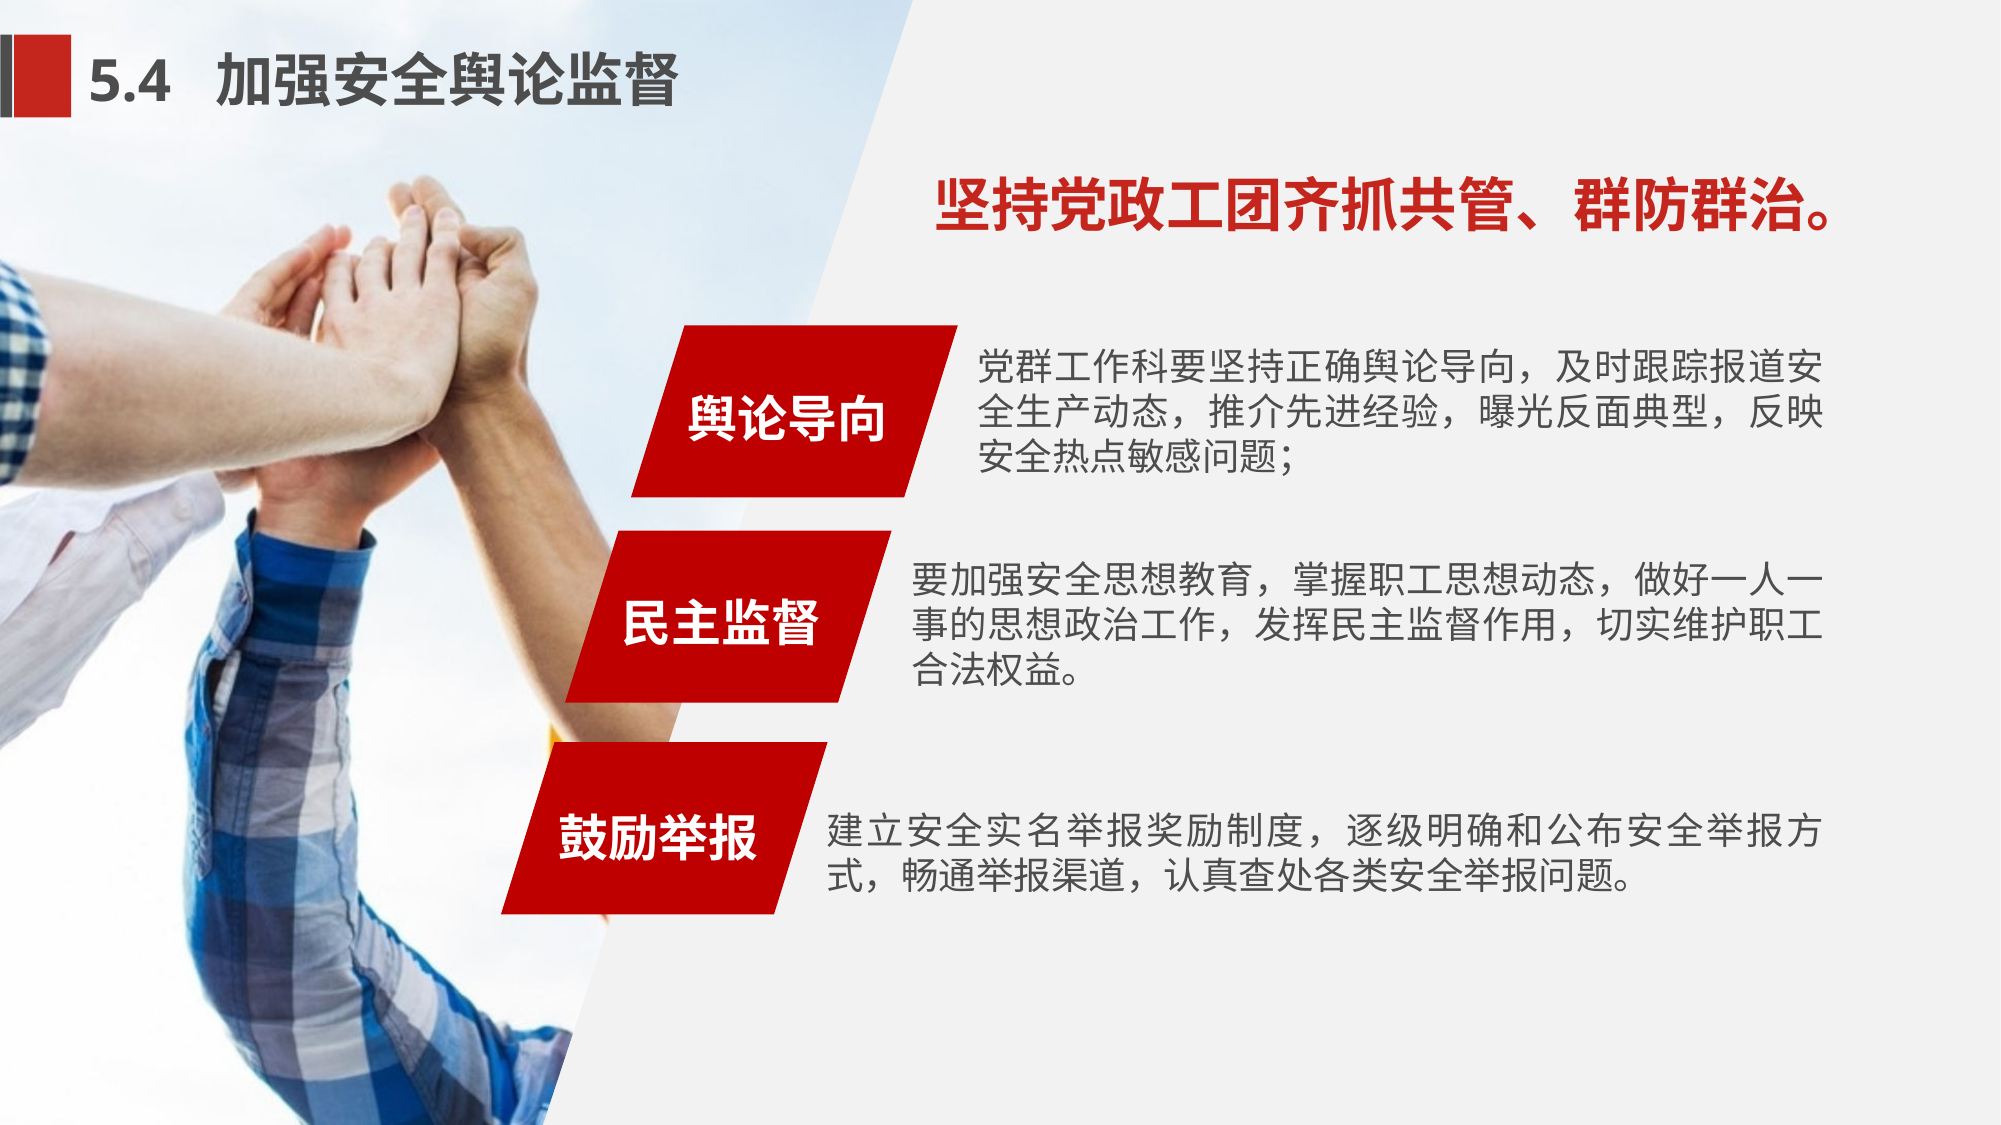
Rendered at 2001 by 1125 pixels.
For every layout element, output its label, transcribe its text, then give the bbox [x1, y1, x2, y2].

text_box 党群工作科要坚持正确舆论导向，及时跟踪报道安全生产动态，推介先进经验，曝光反面典型，反映安全热点敏感问题； [962, 335, 1839, 486]
text_box 舆论导向 [672, 380, 903, 456]
text_box 建立安全实名举报奖励制度，逐级明确和公布安全举报方式，畅通举报渠道，认真查处各类安全举报问题。 [811, 799, 1839, 905]
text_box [0, 34, 72, 118]
text_box 坚持党政工团齐抓共管、群防群治。 [918, 160, 1881, 246]
text_box [630, 325, 958, 498]
text_box [500, 742, 828, 915]
text_box 鼓励举报 [543, 798, 774, 874]
text_box 民主监督 [606, 584, 837, 660]
text_box 5.4 加强安全舆论监督 [74, 35, 812, 121]
text_box [565, 530, 892, 703]
text_box 要加强安全思想教育，掌握职工思想动态，做好一人一事的思想政治工作，发挥民主监督作用，切实维护职工合法权益。 [897, 548, 1839, 699]
text_box [0, 0, 913, 1125]
